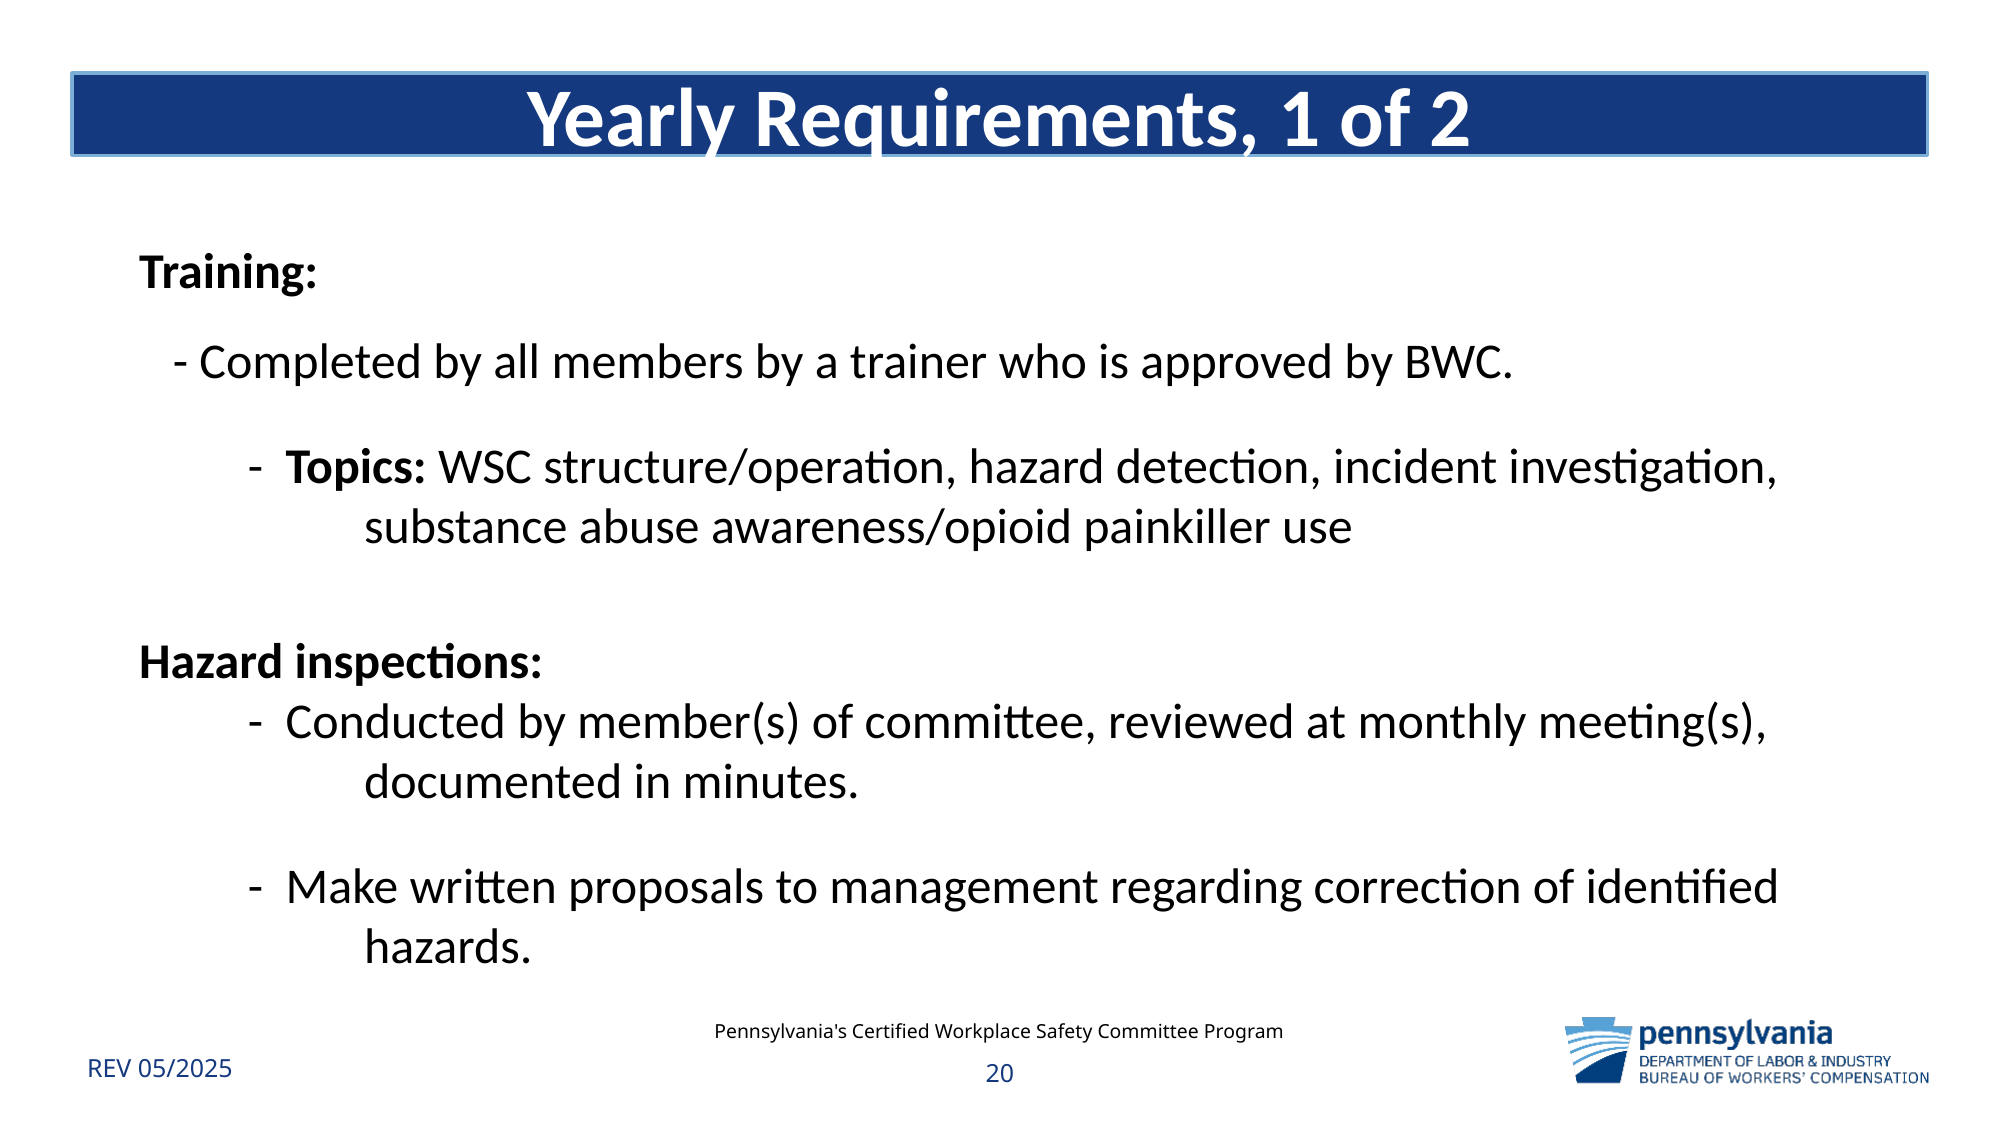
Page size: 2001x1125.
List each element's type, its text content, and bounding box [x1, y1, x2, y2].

list REV 05/2025 [72, 1048, 266, 1094]
list Pennsylvania's Certified Workplace Safety Committee Program [696, 1014, 1303, 1056]
text_box Training: - Completed by all members by a trainer who is approved by BWC. - Topics: WSC structure/operation, hazard detection, incident investigation, substance abuse awareness/opioid painkiller use Hazard inspections: - Conducted by member(s) of committee, reviewed at monthly meeting(s), documented in minutes. - Make written proposals to management regarding correction of identified hazards. [124, 201, 1844, 981]
picture [1556, 1010, 1944, 1094]
title Yearly Requirements, 1 of 2 [72, 69, 1928, 170]
